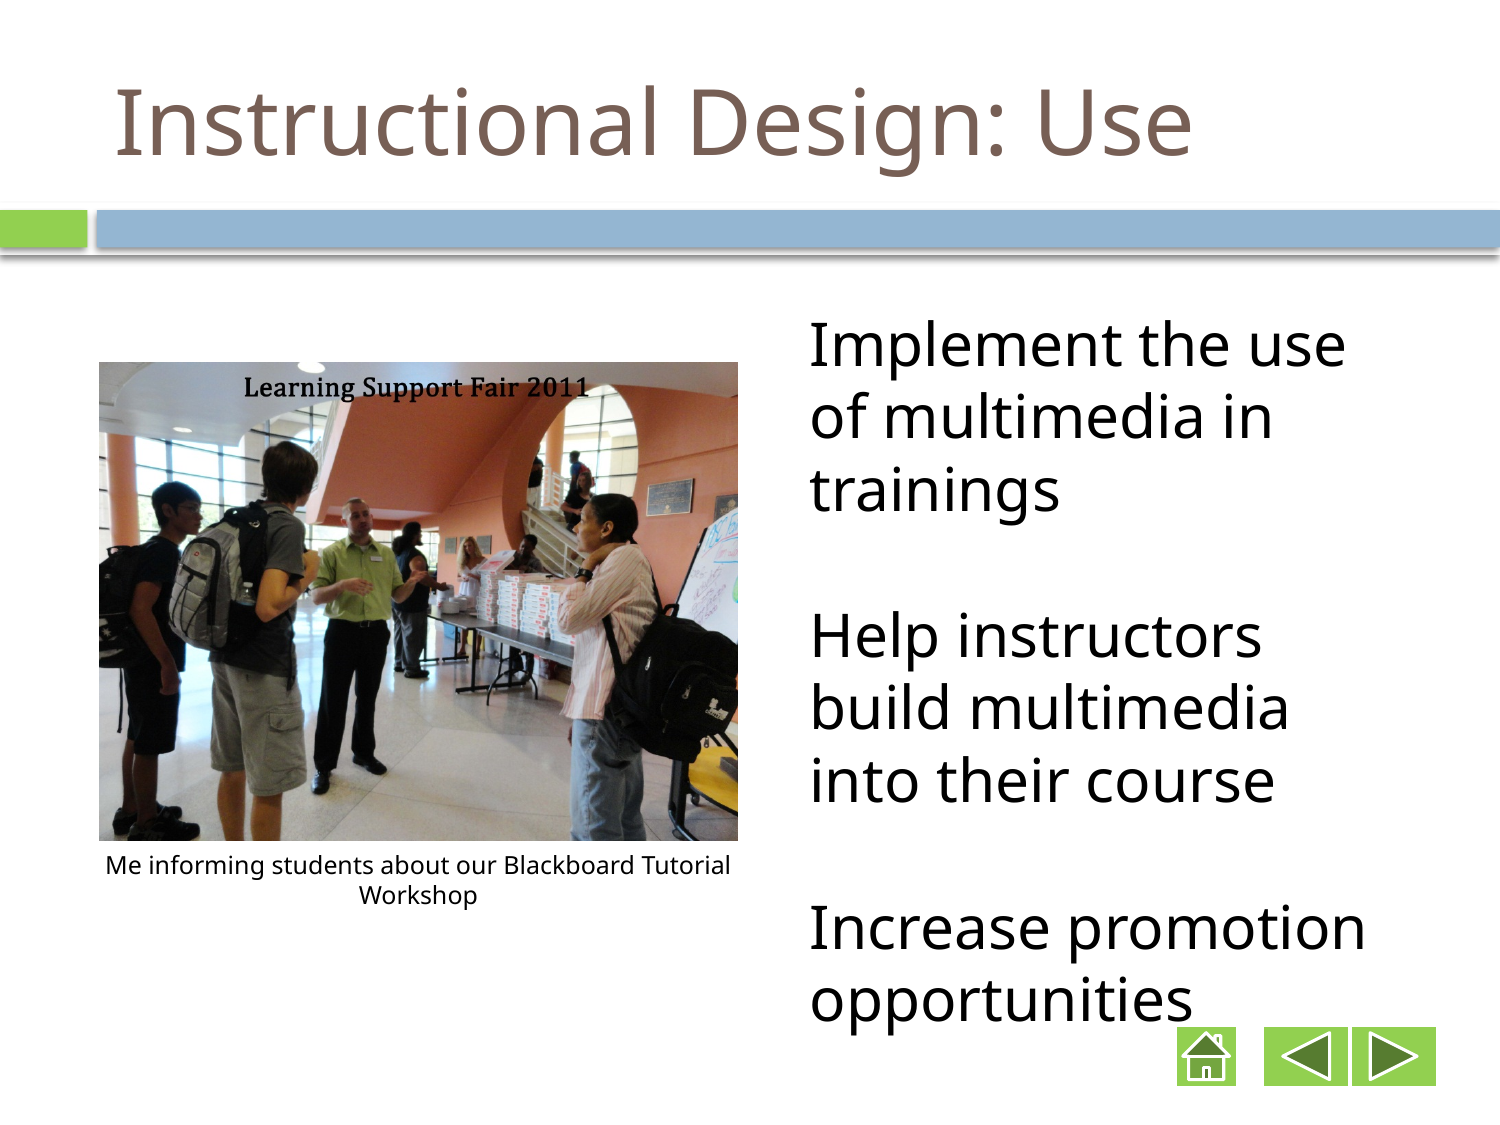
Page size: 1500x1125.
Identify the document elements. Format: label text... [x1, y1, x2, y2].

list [99, 362, 738, 841]
list Implement the use of multimedia in trainings Help instructors build multimedia into their course Increase promotion opportunities [794, 298, 1433, 988]
title Instructional Design: Use [99, 37, 1438, 200]
text_box [1173, 1023, 1239, 1089]
text_box Me informing students about our Blackboard Tutorial Workshop [87, 842, 750, 917]
text_box [1352, 1023, 1439, 1089]
text_box [1261, 1023, 1352, 1089]
